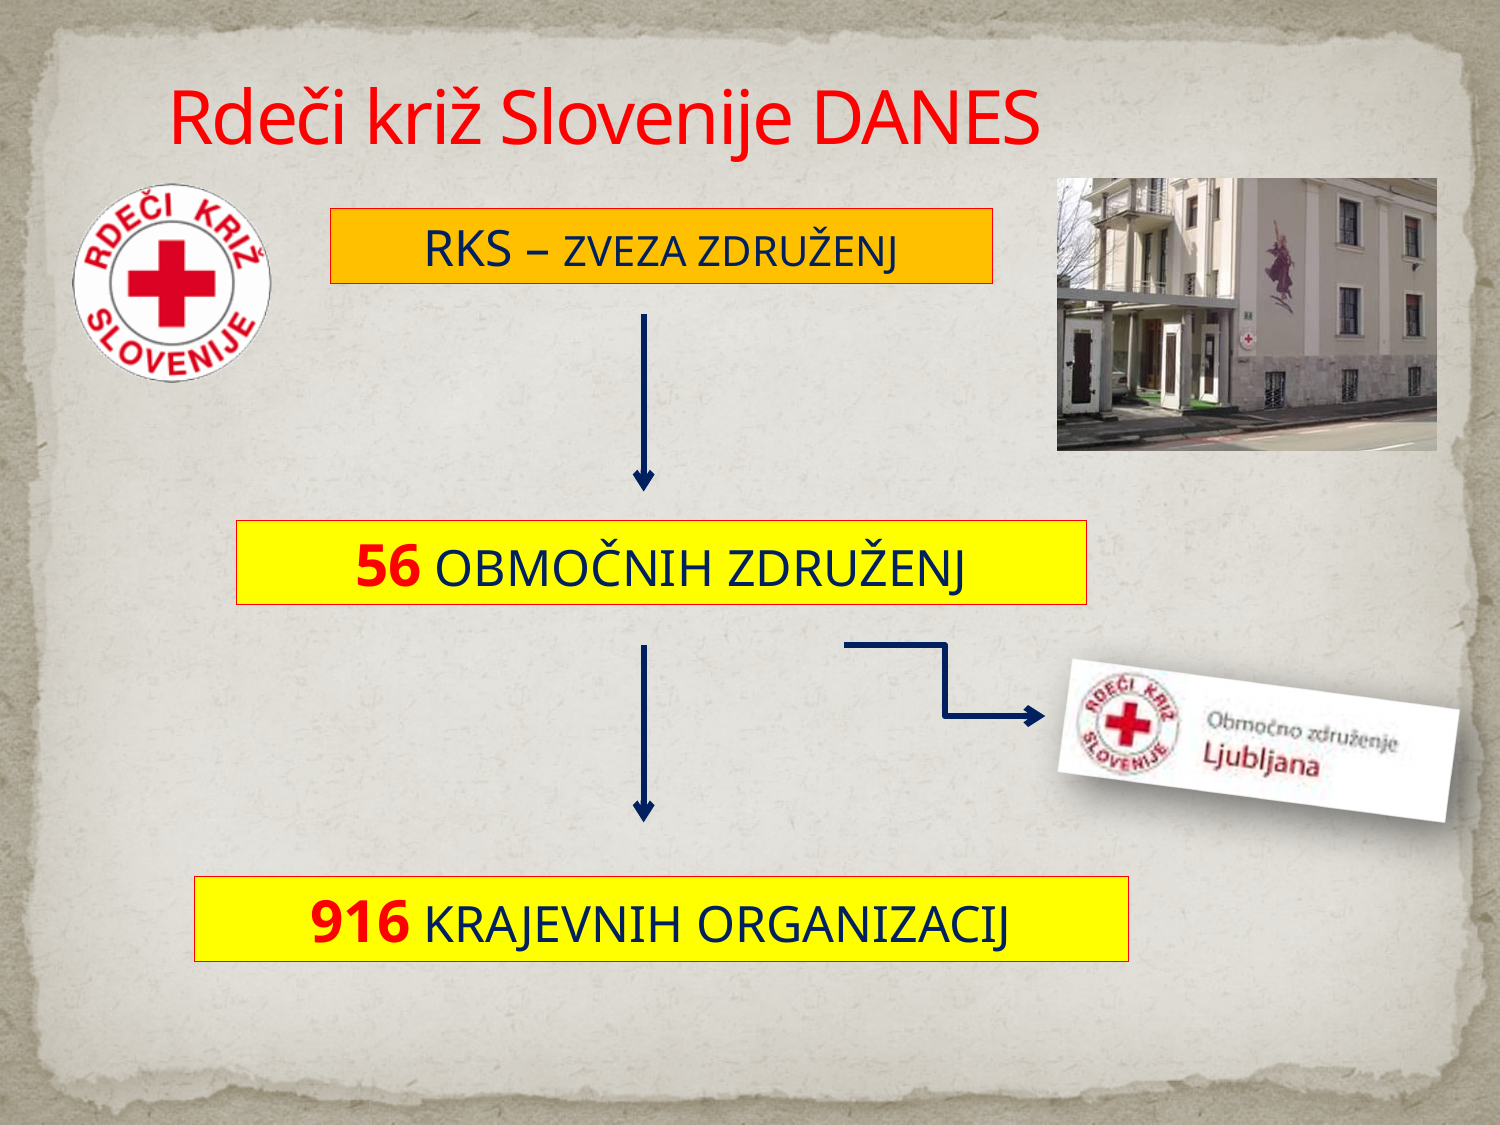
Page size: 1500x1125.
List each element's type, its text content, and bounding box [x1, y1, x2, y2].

title Rdeči križ Slovenije DANES [152, 37, 1369, 168]
text_box 56 OBMOČNIH ZDRUŽENJ [236, 520, 1087, 605]
text_box 916 KRAJEVNIH ORGANIZACIJ [194, 876, 1129, 962]
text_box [844, 644, 1046, 717]
picture [1056, 177, 1437, 451]
picture [64, 178, 276, 390]
text_box RKS – ZVEZA ZDRUŽENJ [330, 208, 993, 284]
picture [1059, 660, 1459, 822]
